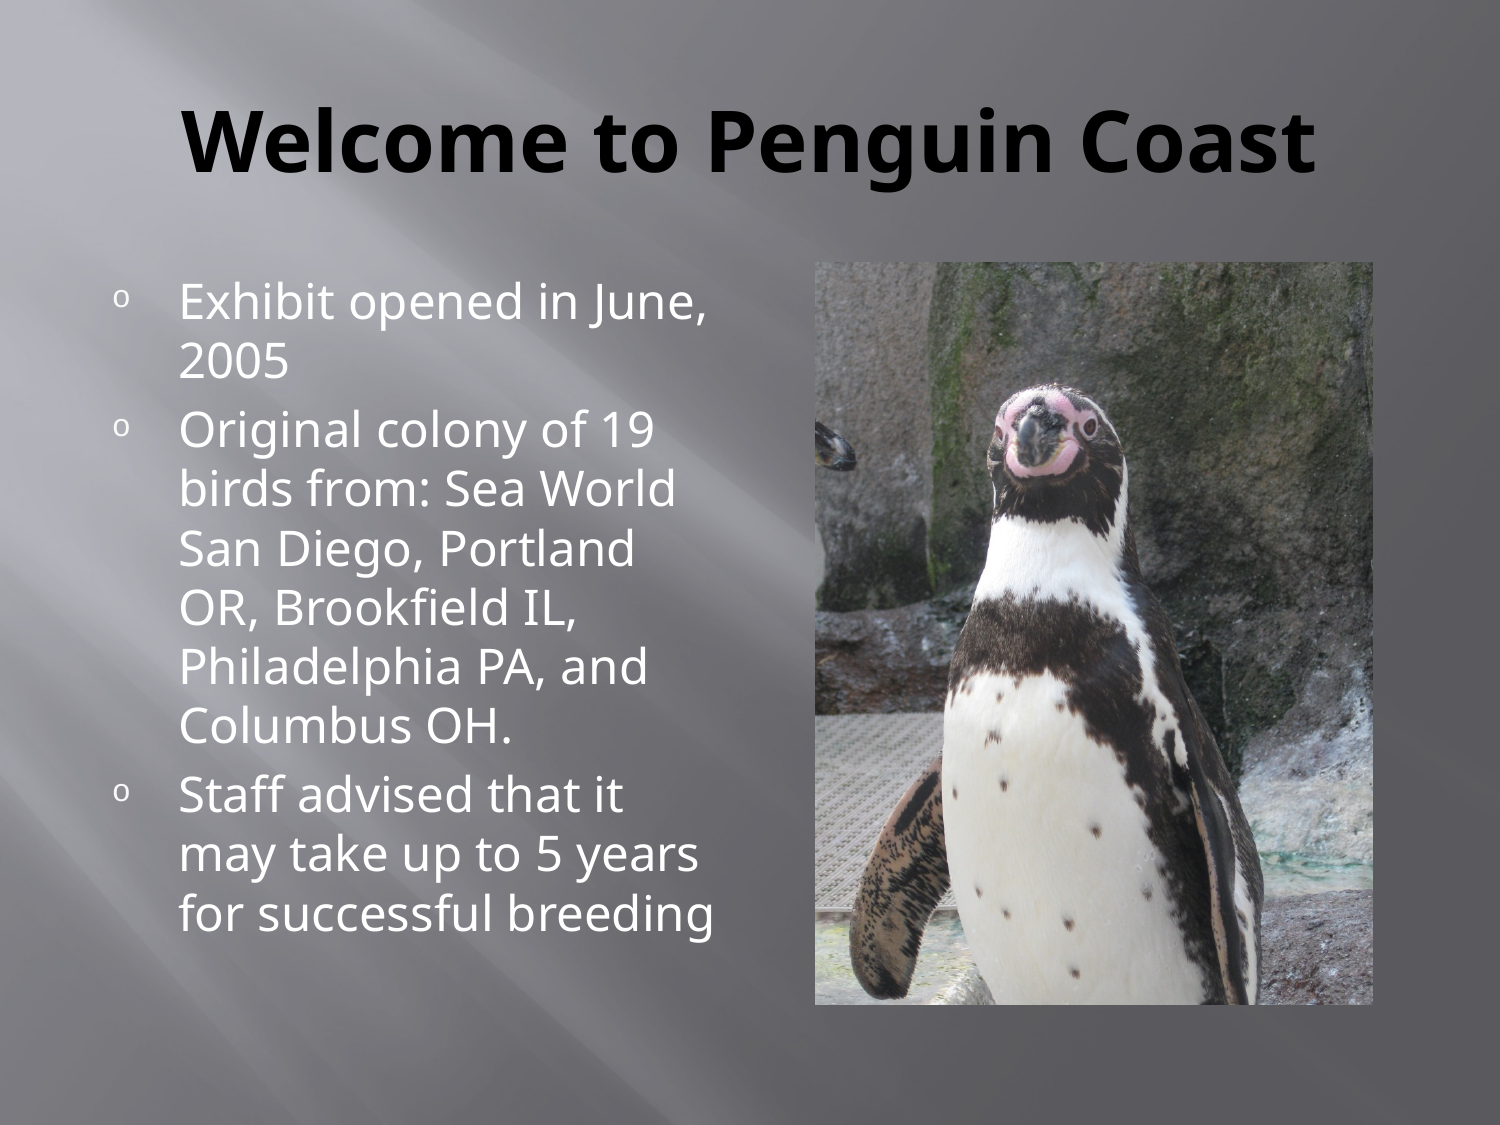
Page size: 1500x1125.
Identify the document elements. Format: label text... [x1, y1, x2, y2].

title Welcome to Penguin Coast [75, 45, 1425, 233]
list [815, 262, 1373, 1006]
list Exhibit opened in June, 2005 Original colony of 19 birds from: Sea World San Diego, Portland OR, Brookfield IL, Philadelphia PA, and Columbus OH. Staff advised that it may take up to 5 years for successful breeding [75, 262, 738, 1005]
